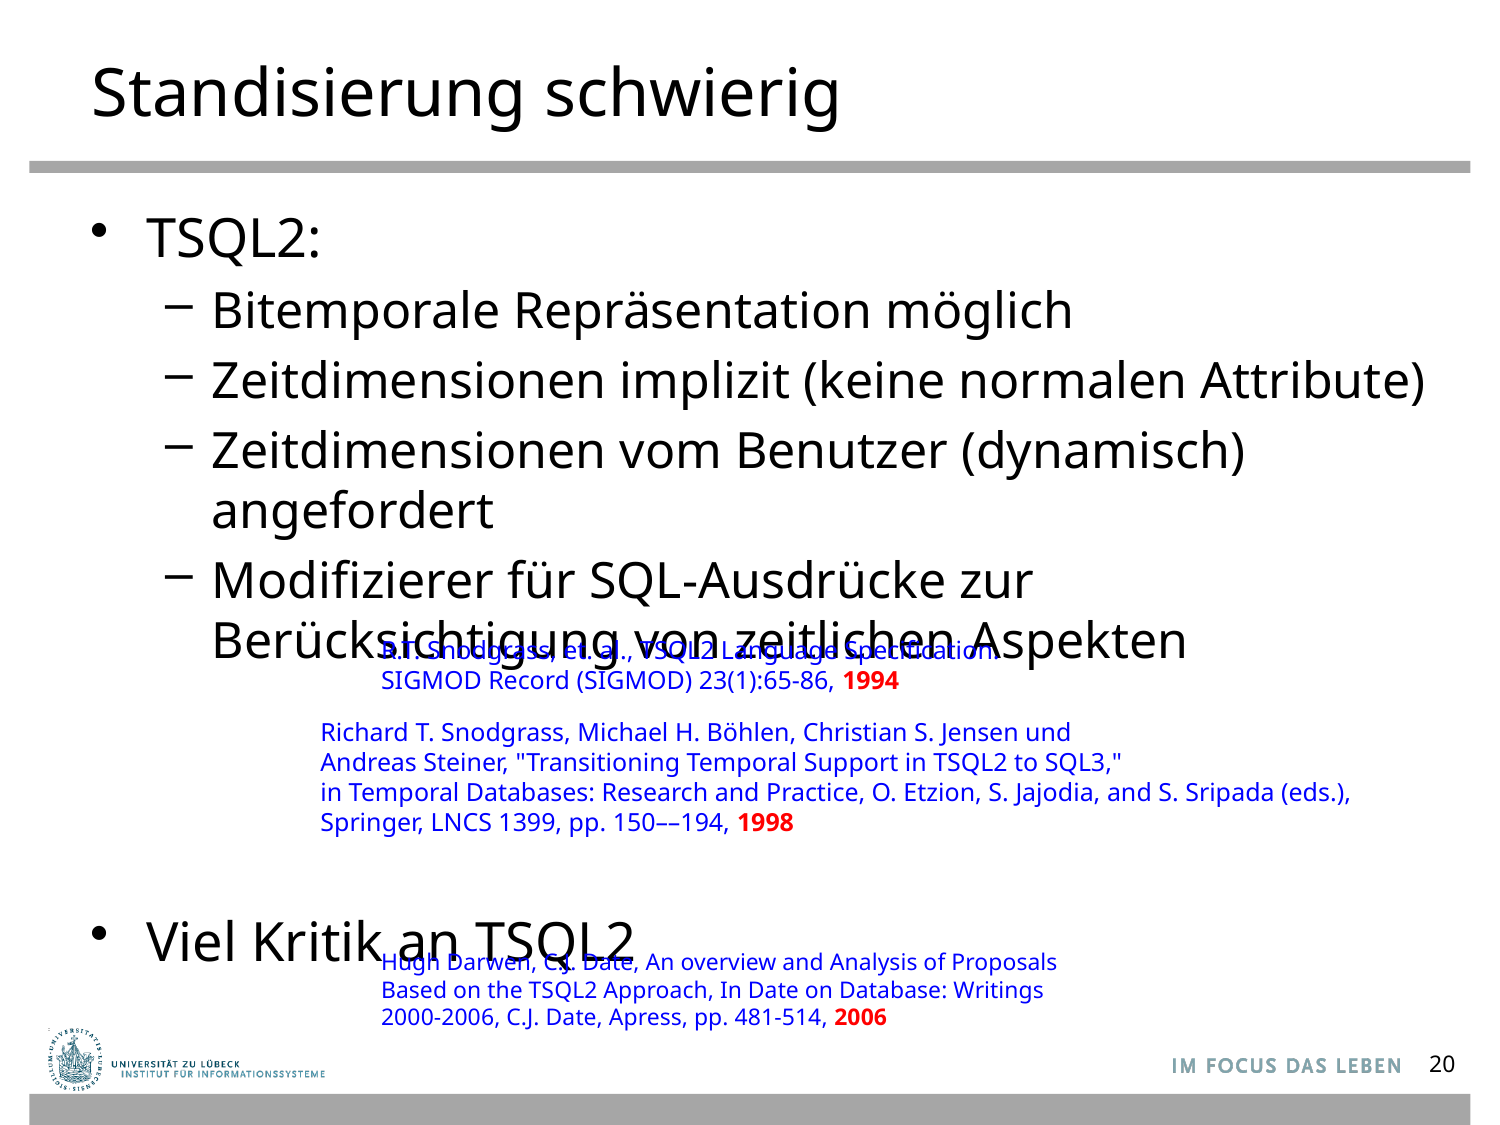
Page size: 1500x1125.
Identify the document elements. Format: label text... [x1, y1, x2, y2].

title Standisierung schwierig [76, 42, 1427, 126]
picture [1173, 1058, 1305, 1073]
slide_number 20 [1305, 1050, 1471, 1083]
text_box R.T. Snodgrass, et. al., TSQL2 Language Specification. SIGMOD Record (SIGMOD) 23(1):65-86, 1994 [366, 627, 1117, 709]
text_box Richard T. Snodgrass, Michael H. Böhlen, Christian S. Jensen und Andreas Steiner, "Transitioning Temporal Support in TSQL2 to SQL3," in Temporal Databases: Research and Practice, O. Etzion, S. Jajodia, and S. Sripada (eds.), Springer, LNCS 1399, pp. 150––194, 1998 [305, 709, 1375, 845]
text_box Hugh Darwen, C.J. Date, An overview and Analysis of Proposals Based on the TSQL2 Approach, In Date on Database: Writings 2000-2006, C.J. Date, Apress, pp. 481-514, 2006 [366, 940, 1117, 1038]
list TSQL2: Bitemporale Repräsentation möglich Zeitdimensionen implizit (keine normalen Attribute) Zeitdimensionen vom Benutzer (dynamisch) angefordert Modifizierer für SQL-Ausdrücke zur Berücksichtigung von zeitlichen Aspekten Viel Kritik an TSQL2 [75, 196, 1447, 1012]
